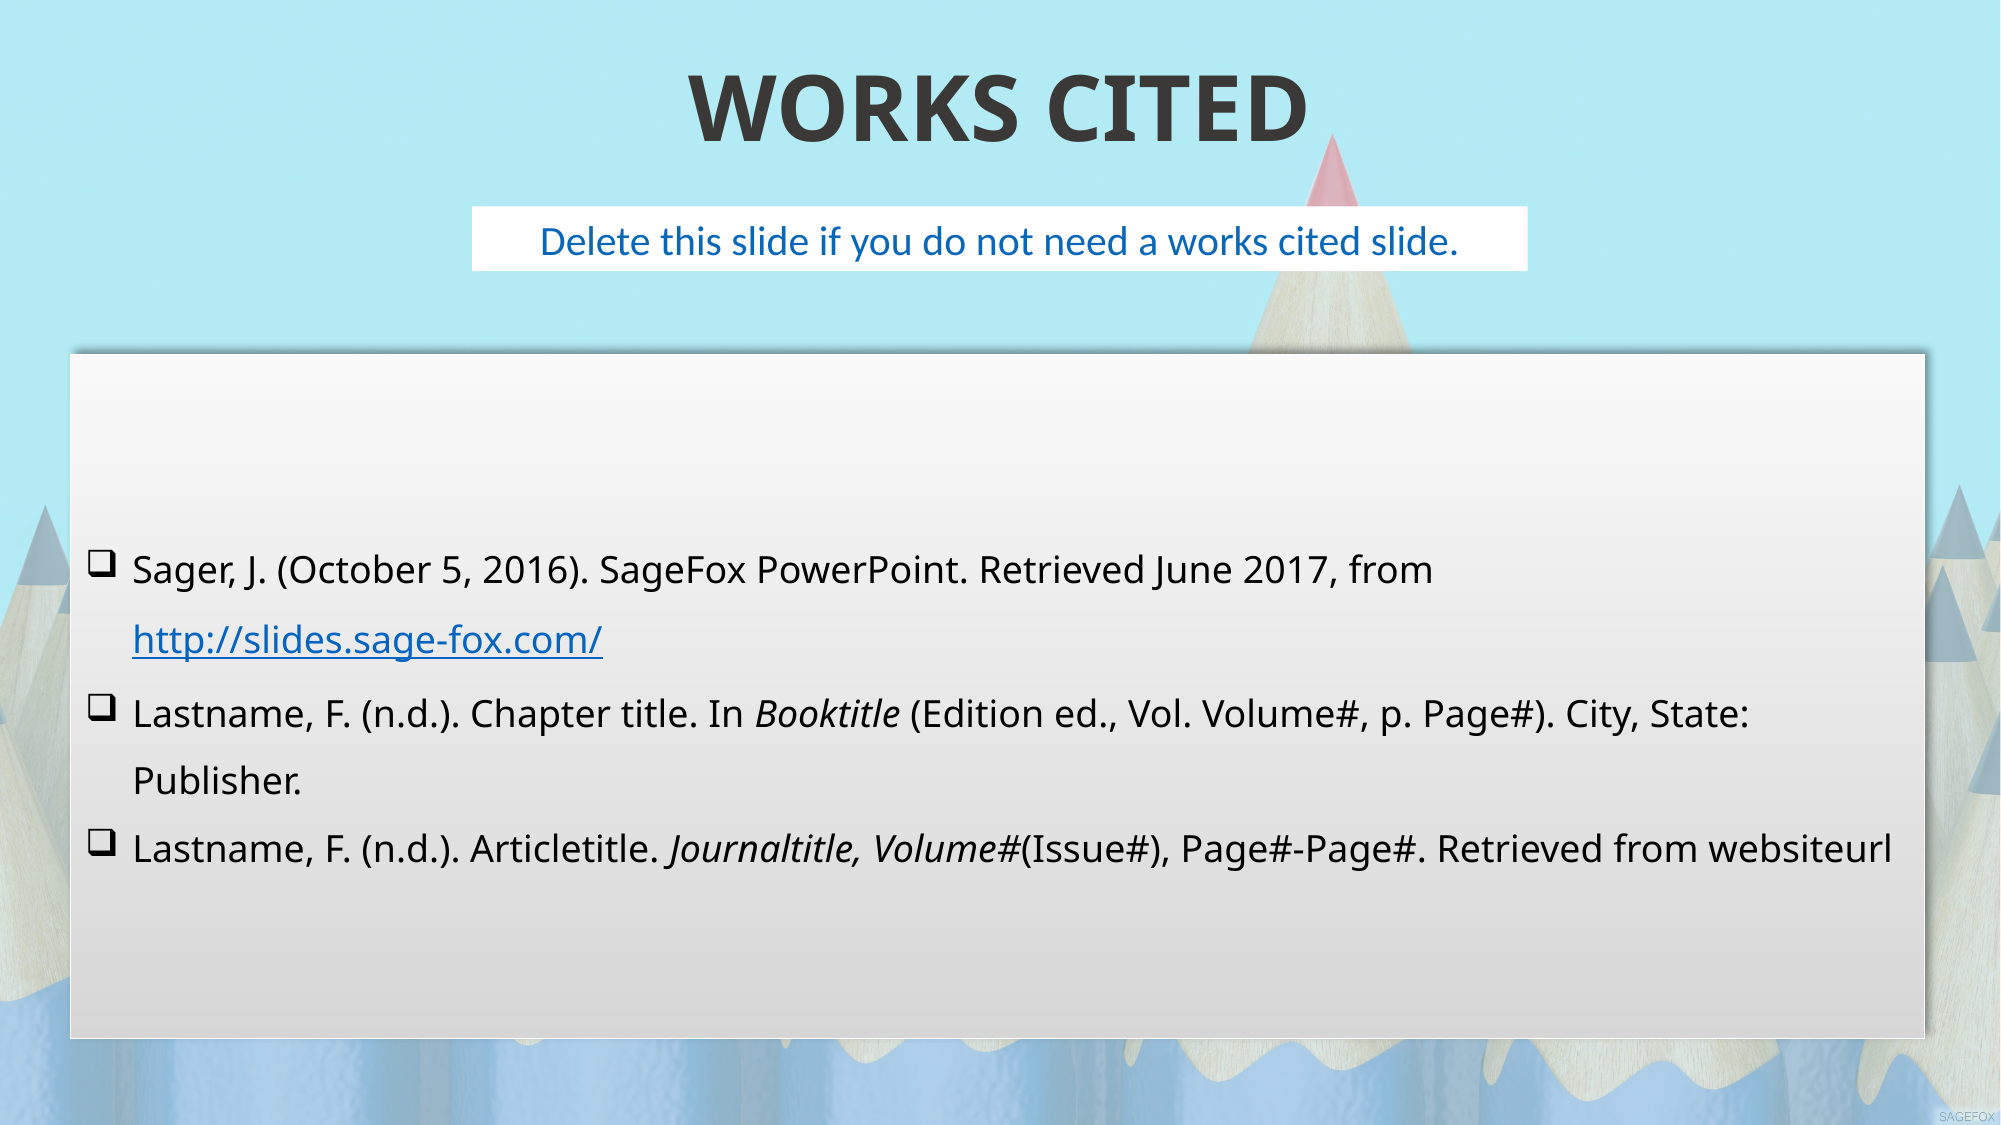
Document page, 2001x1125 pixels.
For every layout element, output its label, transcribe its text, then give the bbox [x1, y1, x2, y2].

text_box WORKS CITED [548, 42, 1452, 167]
text_box Sager, J. (October 5, 2016). SageFox PowerPoint. Retrieved June 2017, from http://slides.sage-fox.com/ Lastname, F. (n.d.). Chapter title. In Booktitle (Edition ed., Vol. Volume#, p. Page#). City, State: Publisher. Lastname, F. (n.d.). Articletitle. Journaltitle, Volume#(Issue#), Page#-Page#. Retrieved from websiteurl [70, 354, 1925, 1039]
text_box Delete this slide if you do not need a works cited slide. [472, 206, 1528, 272]
